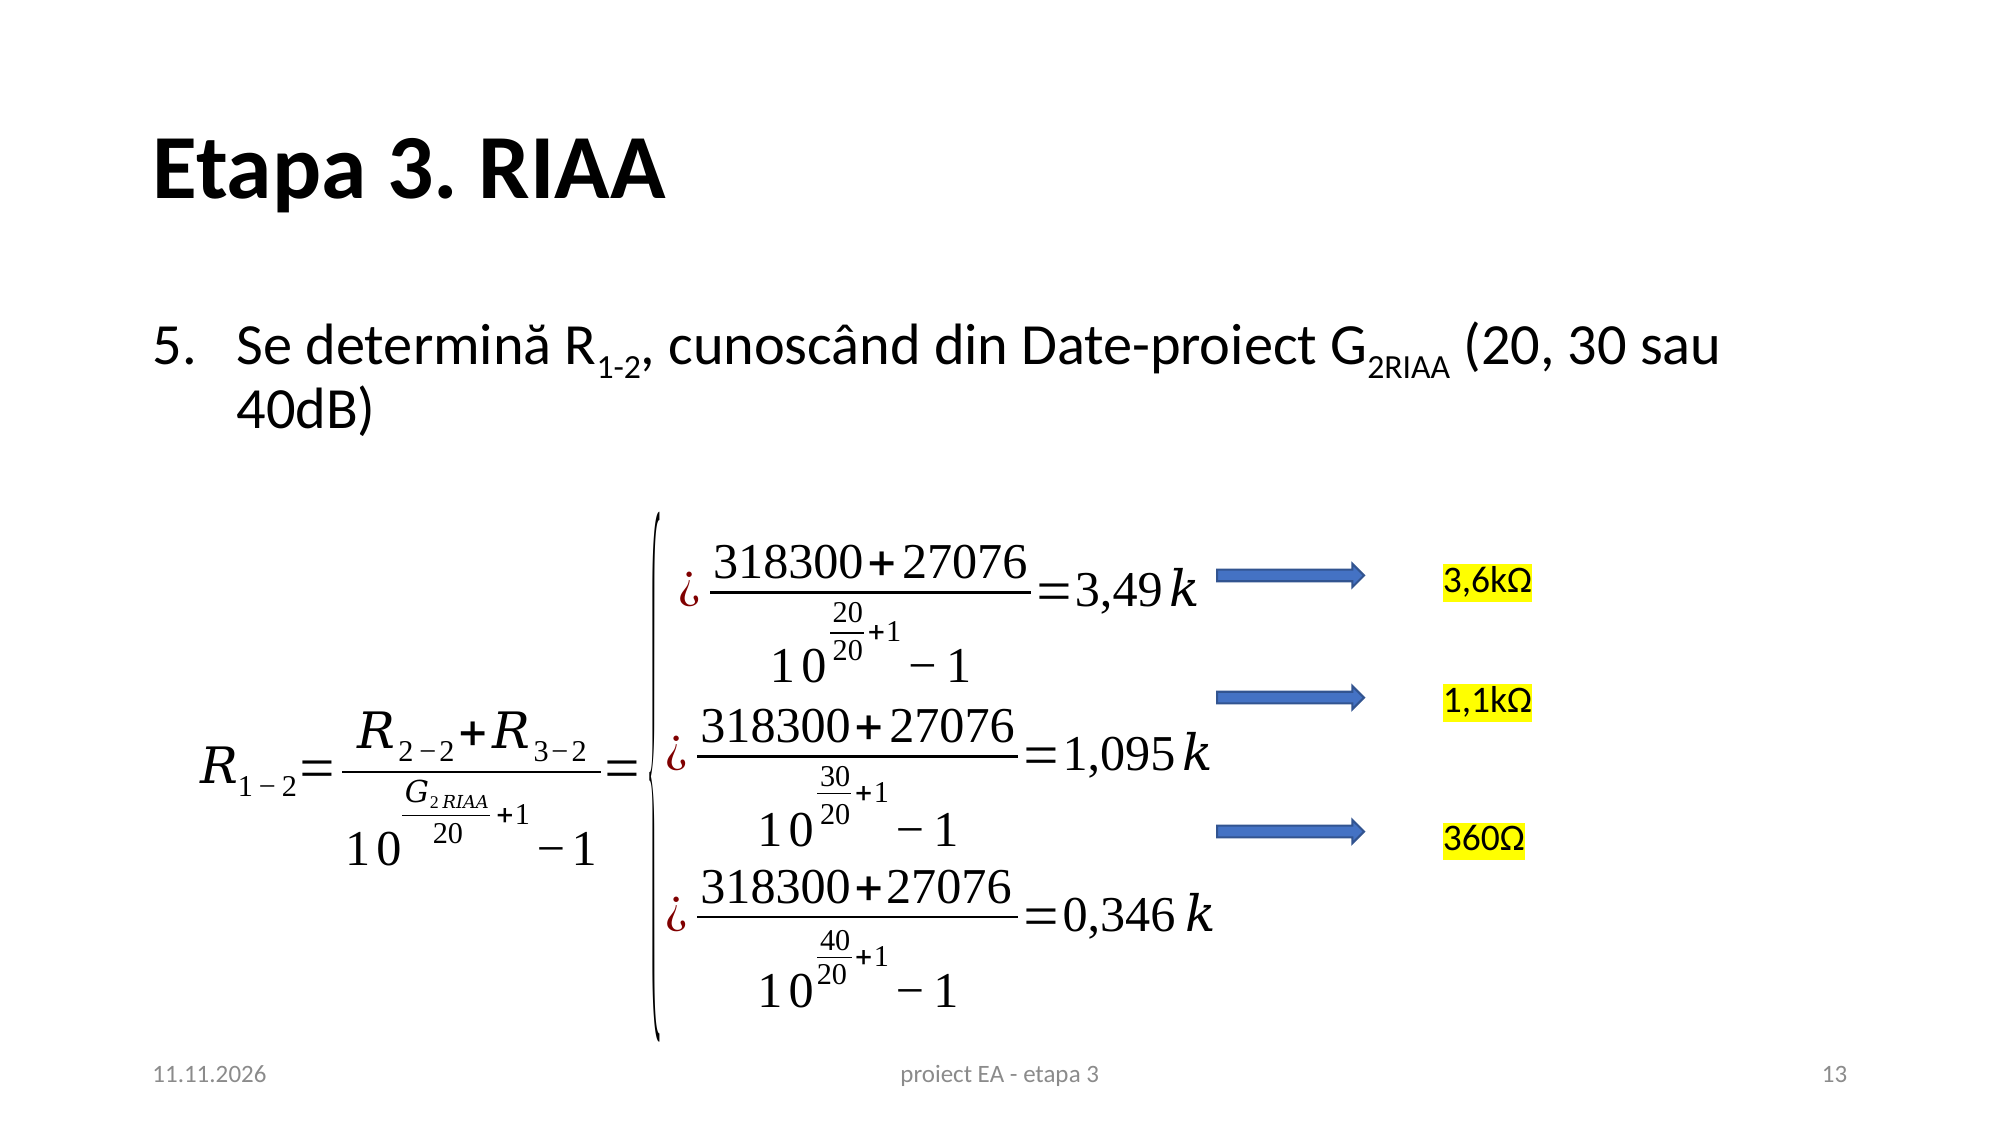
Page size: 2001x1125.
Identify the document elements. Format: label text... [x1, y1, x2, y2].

title Etapa 3. RIAA [137, 59, 1863, 278]
text_box 360Ω [1428, 805, 1552, 866]
text_box [1216, 817, 1366, 846]
text_box [1216, 683, 1366, 712]
text_box [1216, 561, 1366, 590]
footer proiect EA - etapa 3 [662, 1042, 1338, 1103]
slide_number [137, 1042, 588, 1103]
text_box 1,1kΩ [1428, 667, 1552, 728]
text_box 3,6kΩ [1428, 547, 1552, 607]
list Se determină R1-2, cunoscând din Date-proiect G2RIAA (20, 30 sau 40dB) [137, 299, 1863, 1014]
slide_number 13 [1412, 1042, 1863, 1103]
